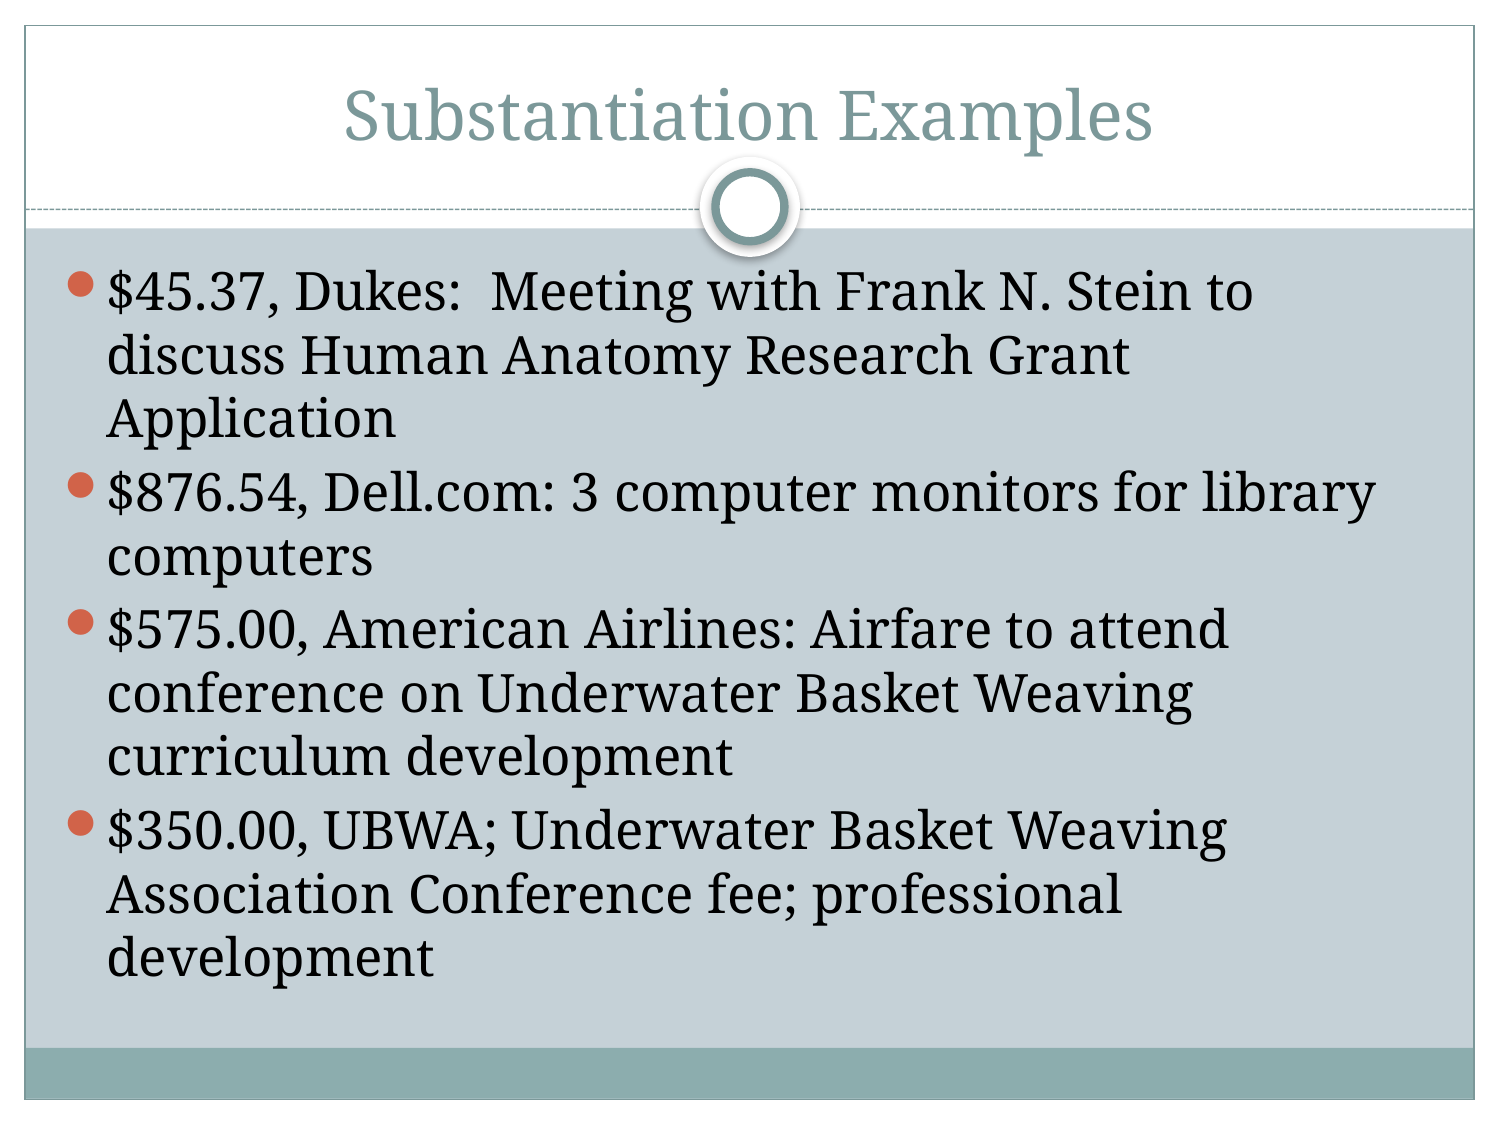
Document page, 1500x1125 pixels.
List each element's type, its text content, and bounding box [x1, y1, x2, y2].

list $45.37, Dukes: Meeting with Frank N. Stein to discuss Human Anatomy Research Grant Application $876.54, Dell.com: 3 computer monitors for library computers $575.00, American Airlines: Airfare to attend conference on Underwater Basket Weaving curriculum development $350.00, UBWA; Underwater Basket Weaving Association Conference fee; professional development [49, 250, 1445, 1001]
title Substantiation Examples [49, 37, 1450, 162]
